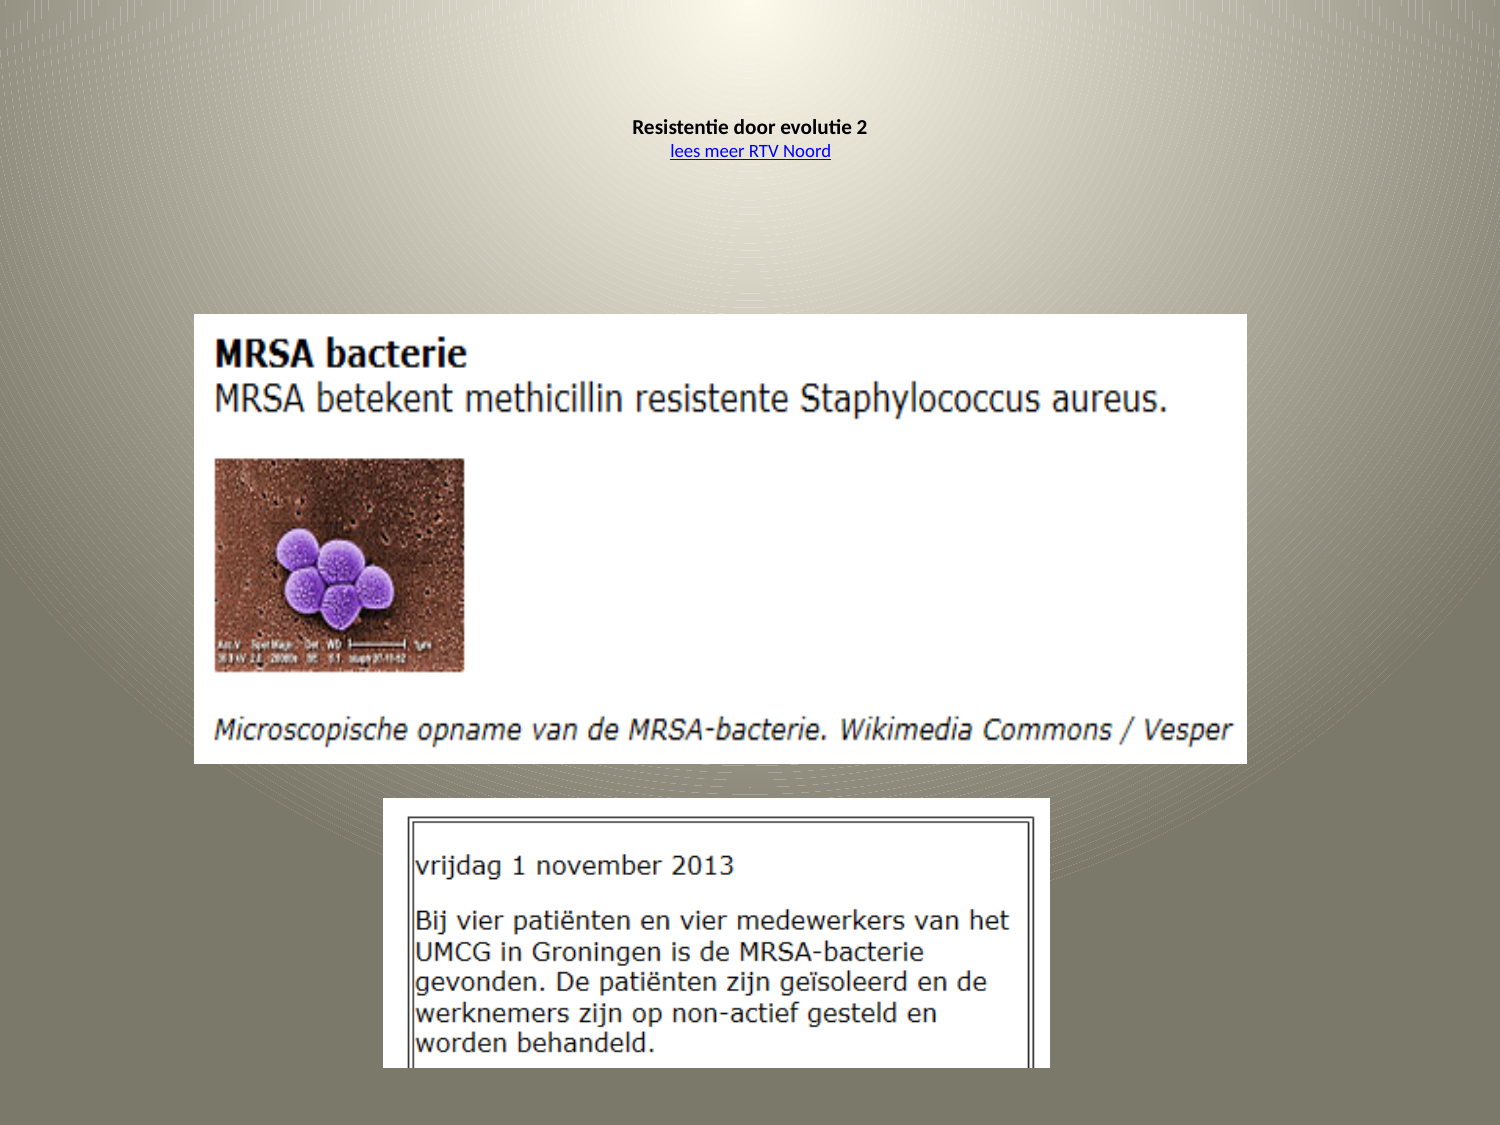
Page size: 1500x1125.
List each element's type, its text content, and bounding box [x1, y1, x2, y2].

picture [383, 798, 1050, 1068]
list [194, 314, 1247, 764]
title Resistentie door evolutie 2 lees meer RTV Noord [75, 54, 1425, 220]
